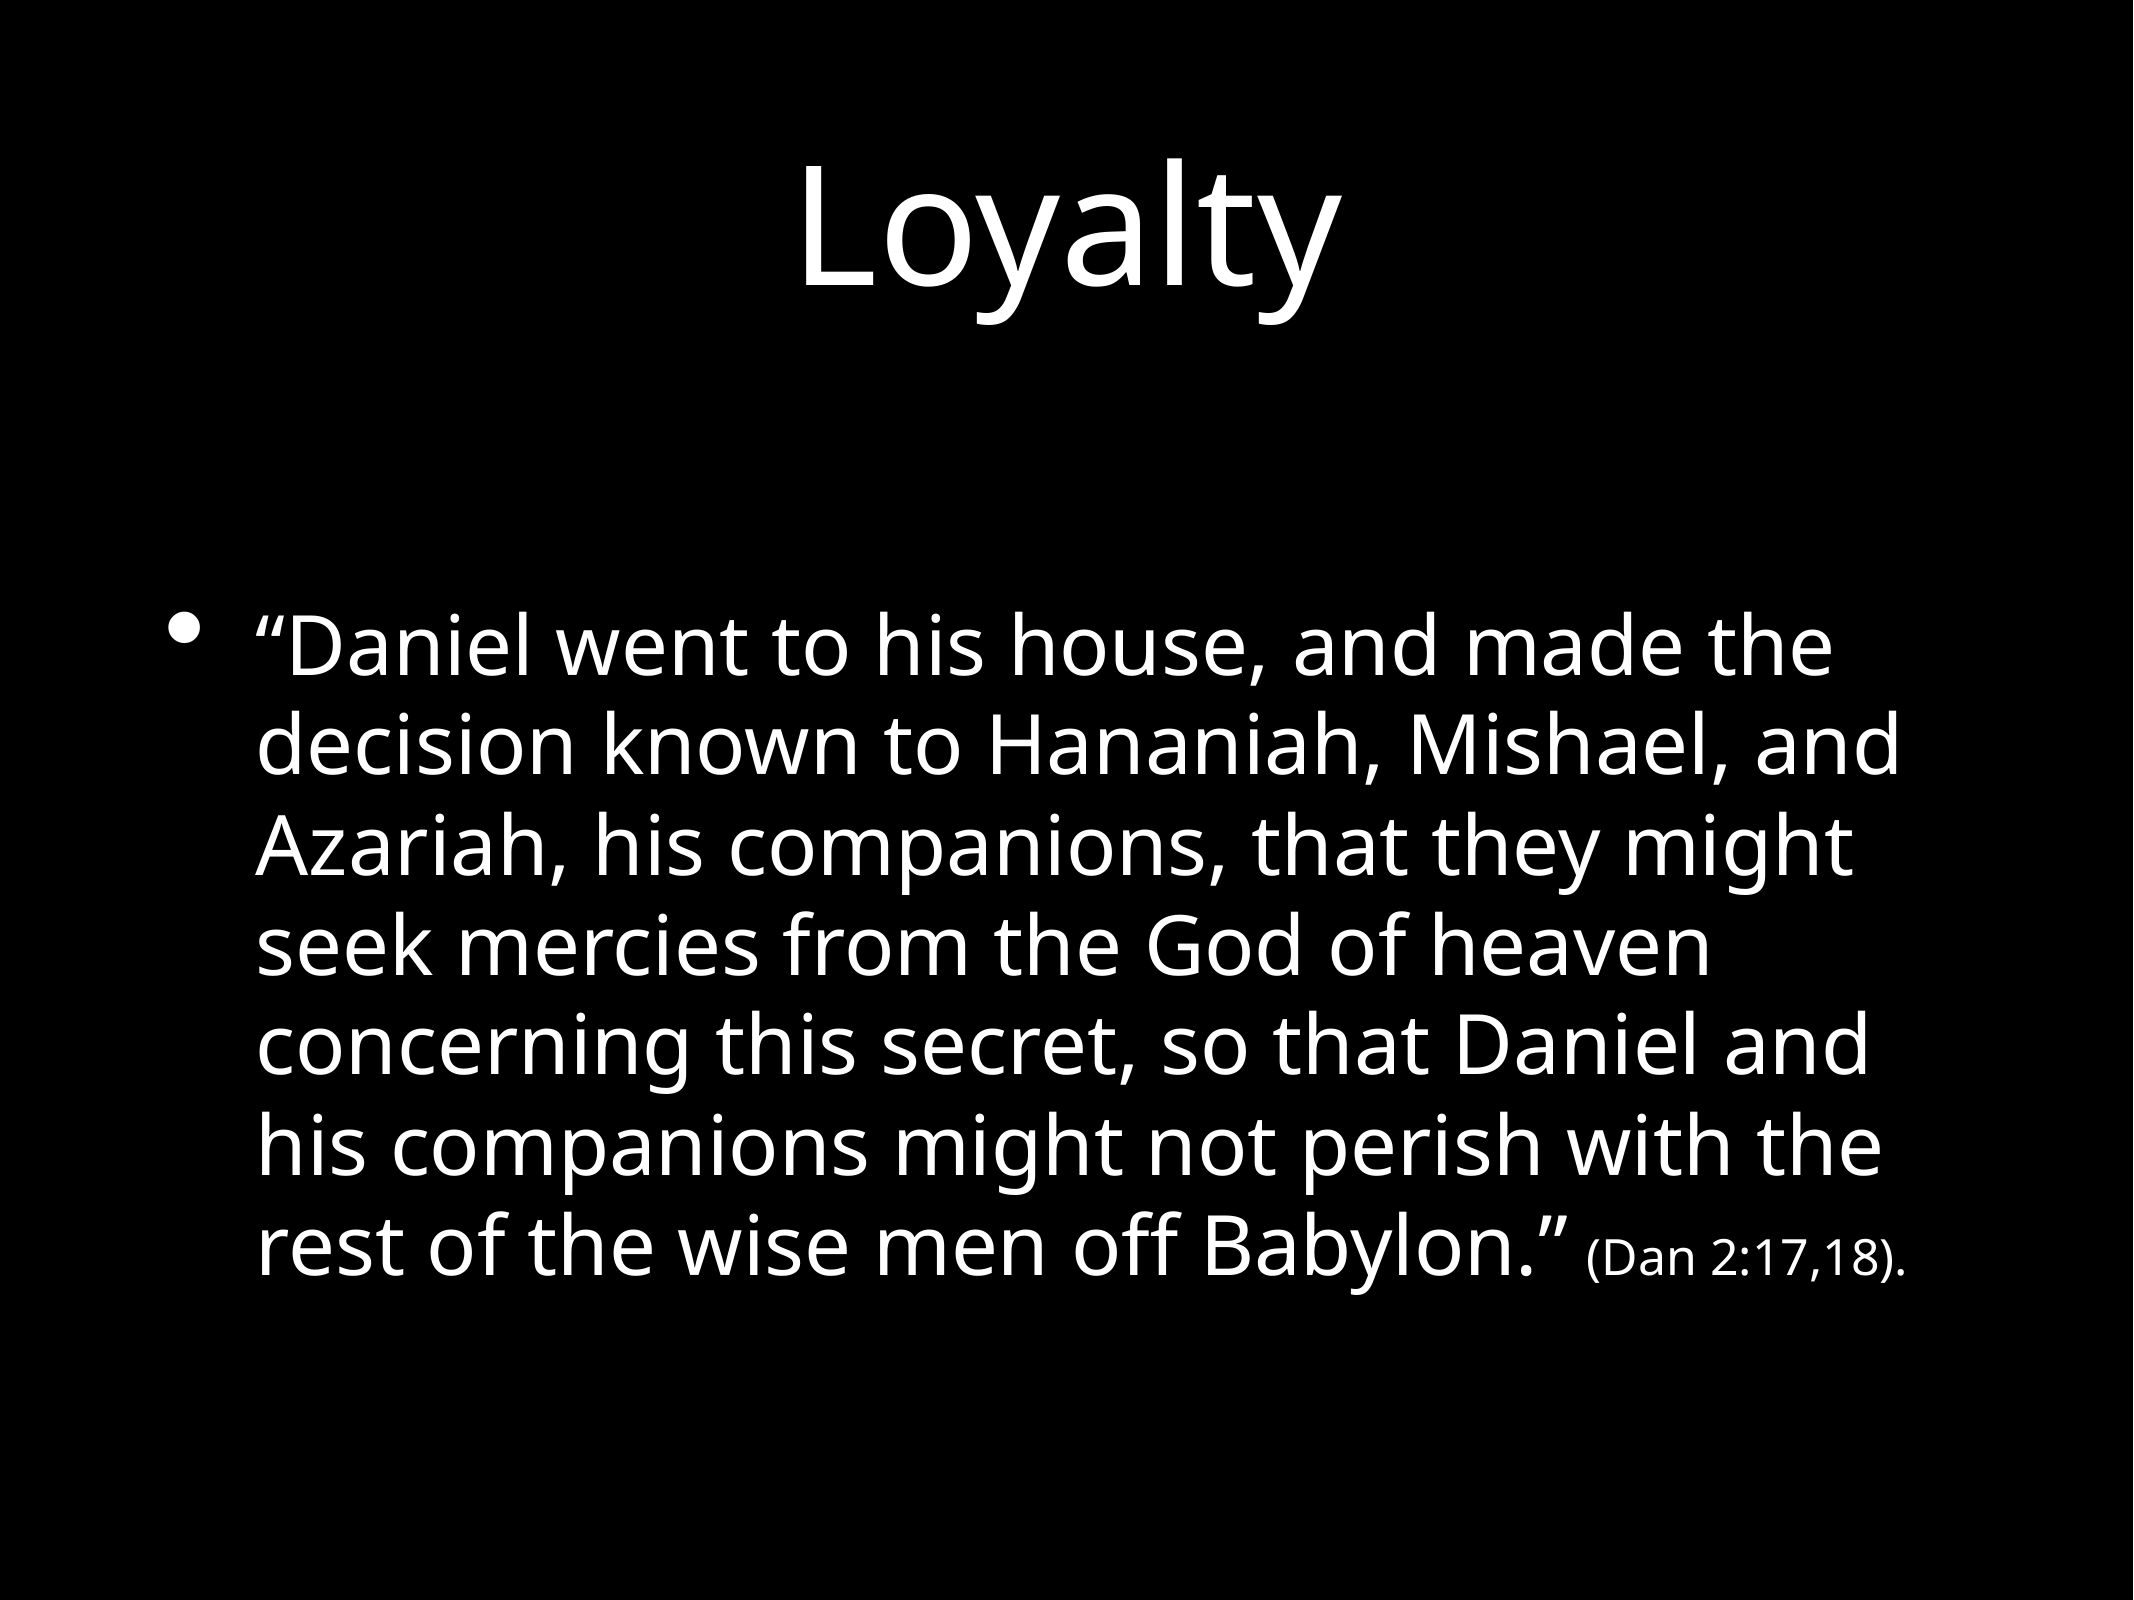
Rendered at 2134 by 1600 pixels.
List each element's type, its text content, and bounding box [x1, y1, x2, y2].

list “Daniel went to his house, and made the decision known to Hananiah, Mishael, and Azariah, his companions, that they might seek mercies from the God of heaven concerning this secret, so that Daniel and his companions might not perish with the rest of the wise men off Babylon.” (Dan 2:17,18). [155, 425, 1978, 1458]
title Loyalty [155, 41, 1978, 397]
